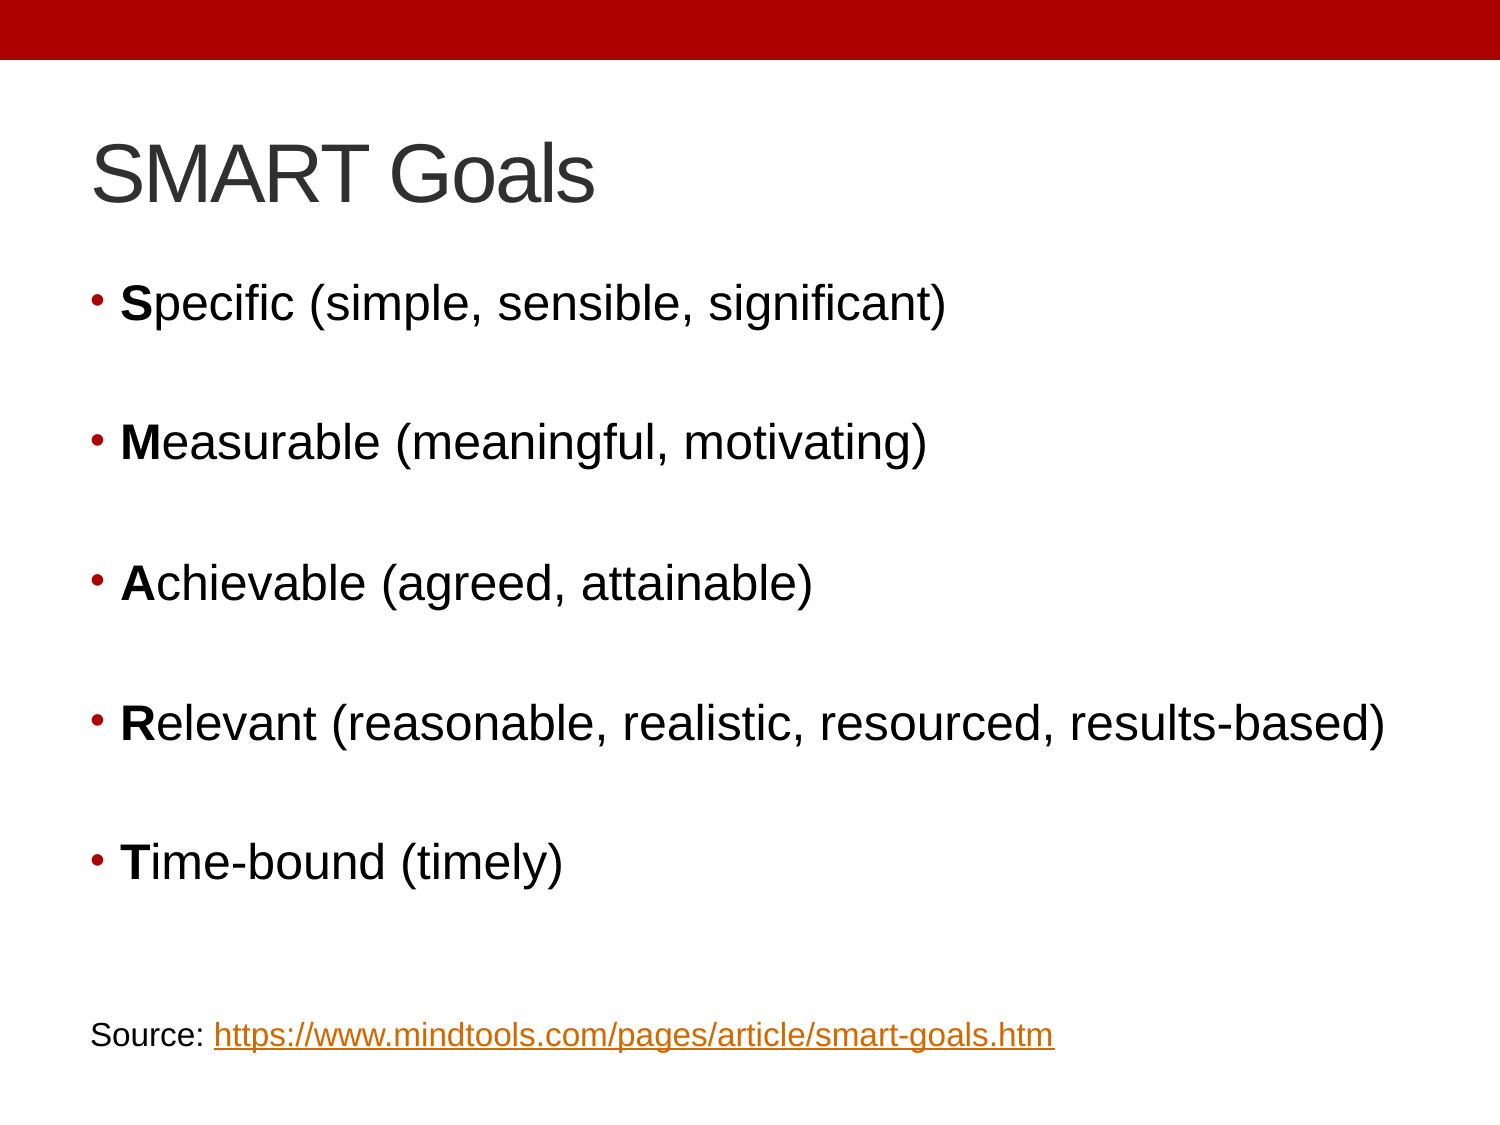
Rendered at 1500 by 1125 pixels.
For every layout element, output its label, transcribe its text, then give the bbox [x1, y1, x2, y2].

list Specific (simple, sensible, significant) Measurable (meaningful, motivating) Achievable (agreed, attainable) Relevant (reasonable, realistic, resourced, results-based) Time-bound (timely) Source: https://www.mindtools.com/pages/article/smart-goals.htm [75, 262, 1425, 1106]
title SMART Goals [75, 87, 1425, 250]
